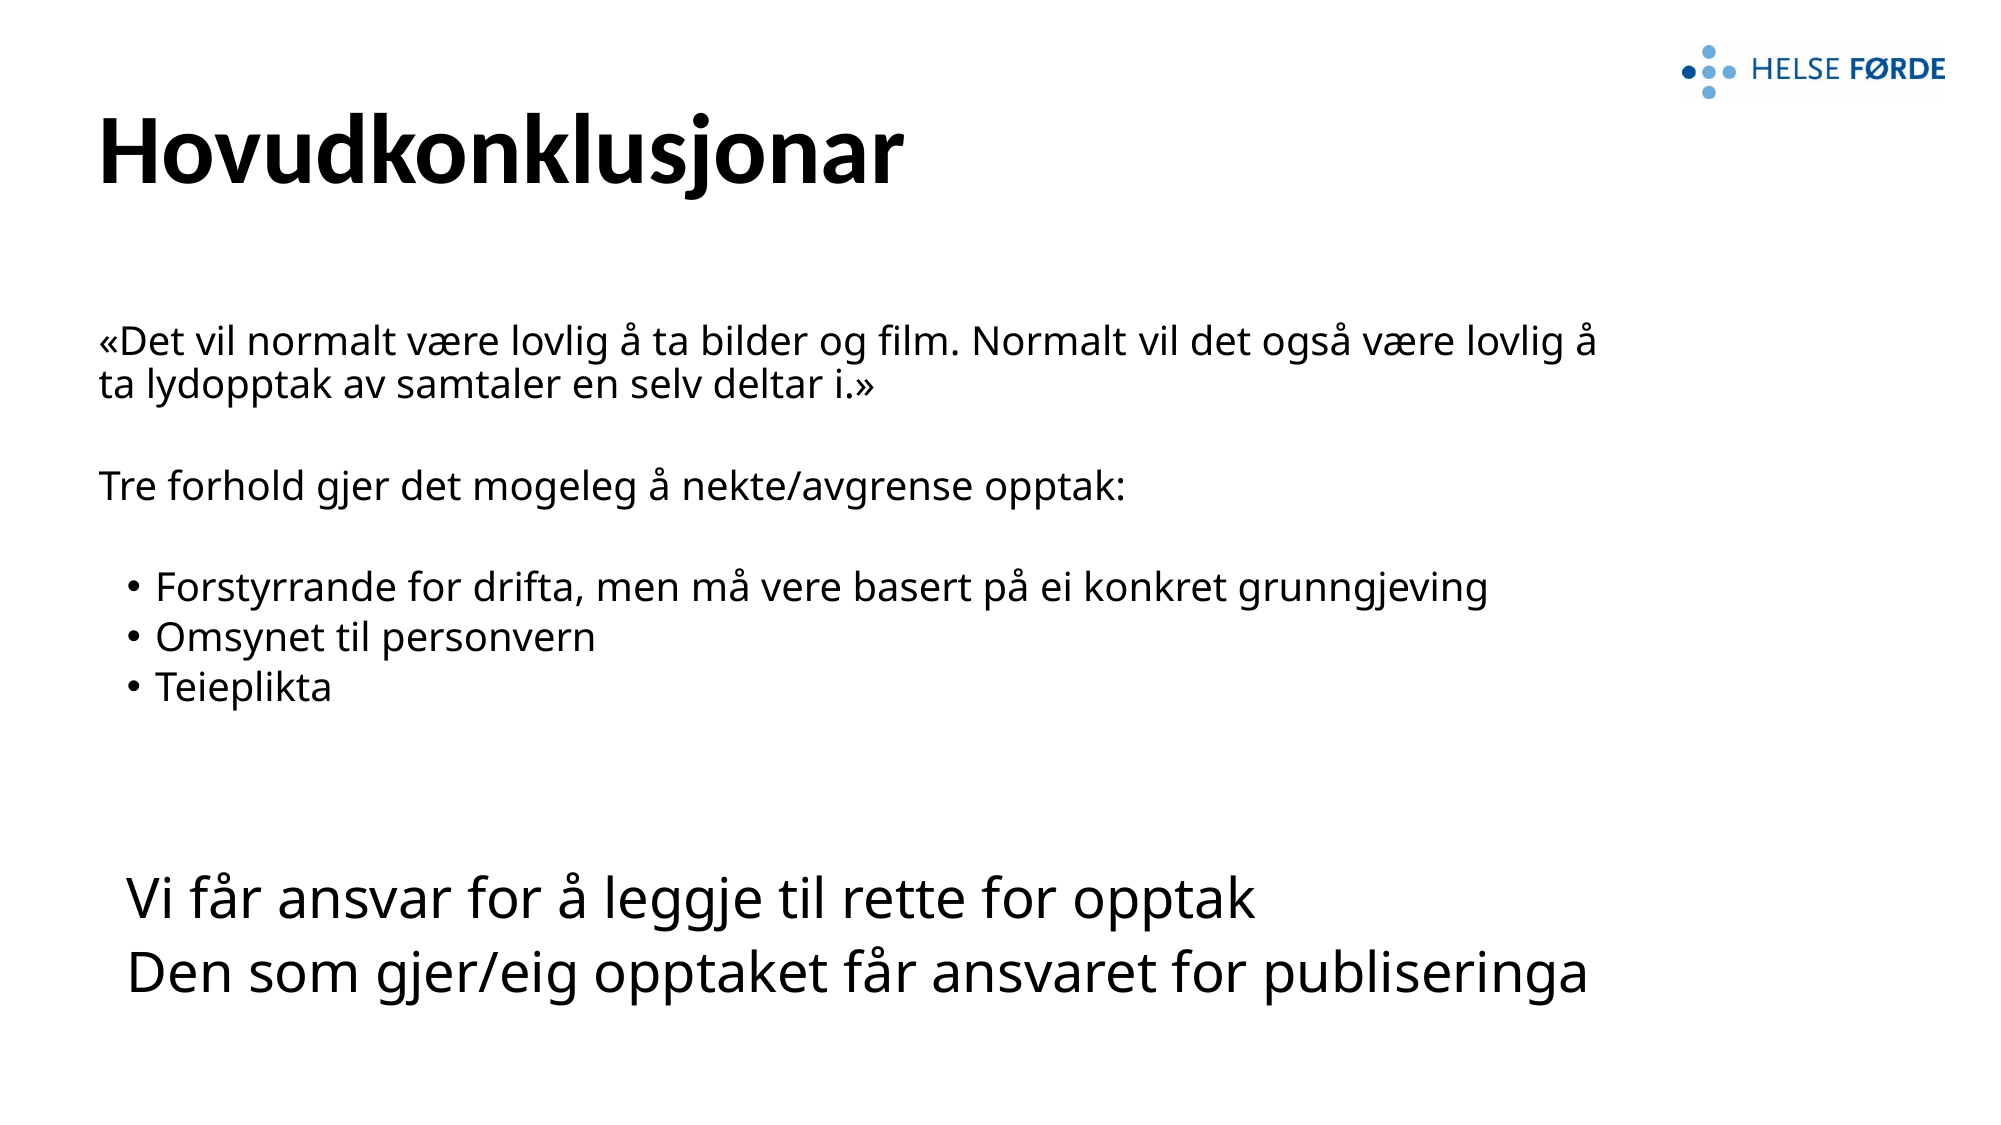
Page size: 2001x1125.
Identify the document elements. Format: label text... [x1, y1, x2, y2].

title Hovudkonklusjonar [98, 147, 1526, 266]
list «Det vil normalt være lovlig å ta bilder og film. Normalt vil det også være lovlig å ta lydopptak av samtaler en selv deltar i.» Tre forhold gjer det mogeleg å nekte/avgrense opptak: Forstyrrande for drifta, men må vere basert på ei konkret grunngjeving Omsynet til personvern Teieplikta Vi får ansvar for å leggje til rette for opptak Den som gjer/eig opptaket får ansvaret for publiseringa [98, 319, 1604, 1034]
picture [1682, 45, 1945, 99]
